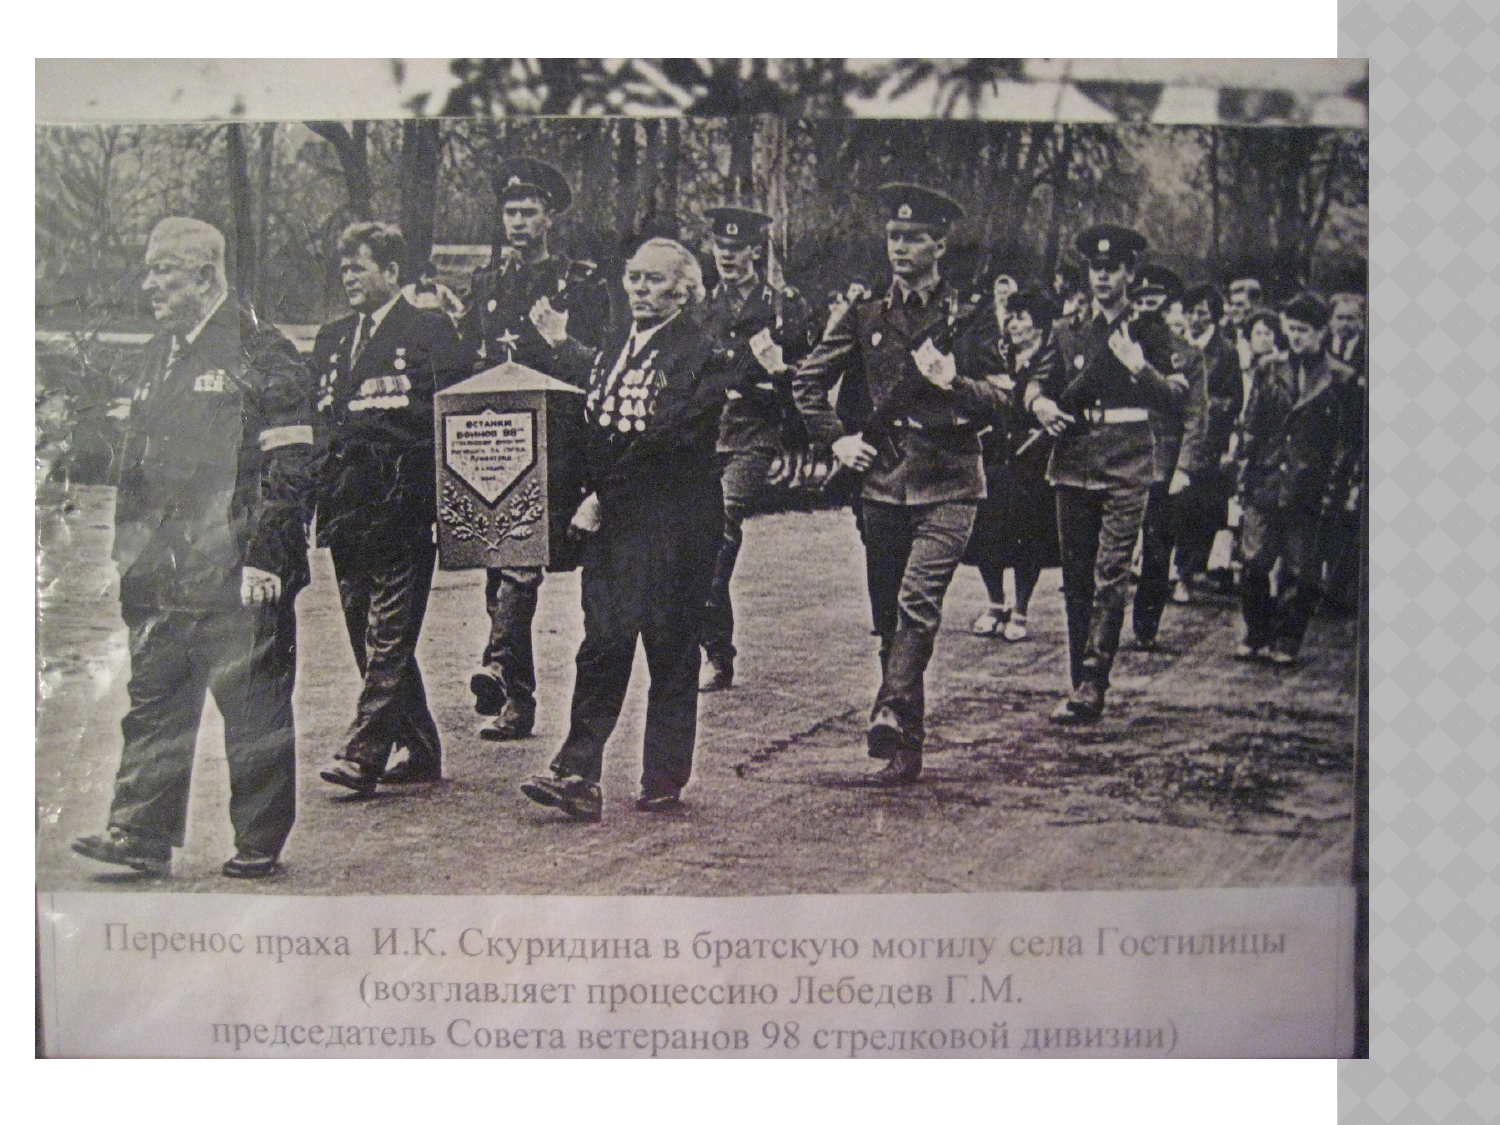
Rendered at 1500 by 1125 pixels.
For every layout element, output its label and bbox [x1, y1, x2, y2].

picture [34, 58, 1369, 1059]
